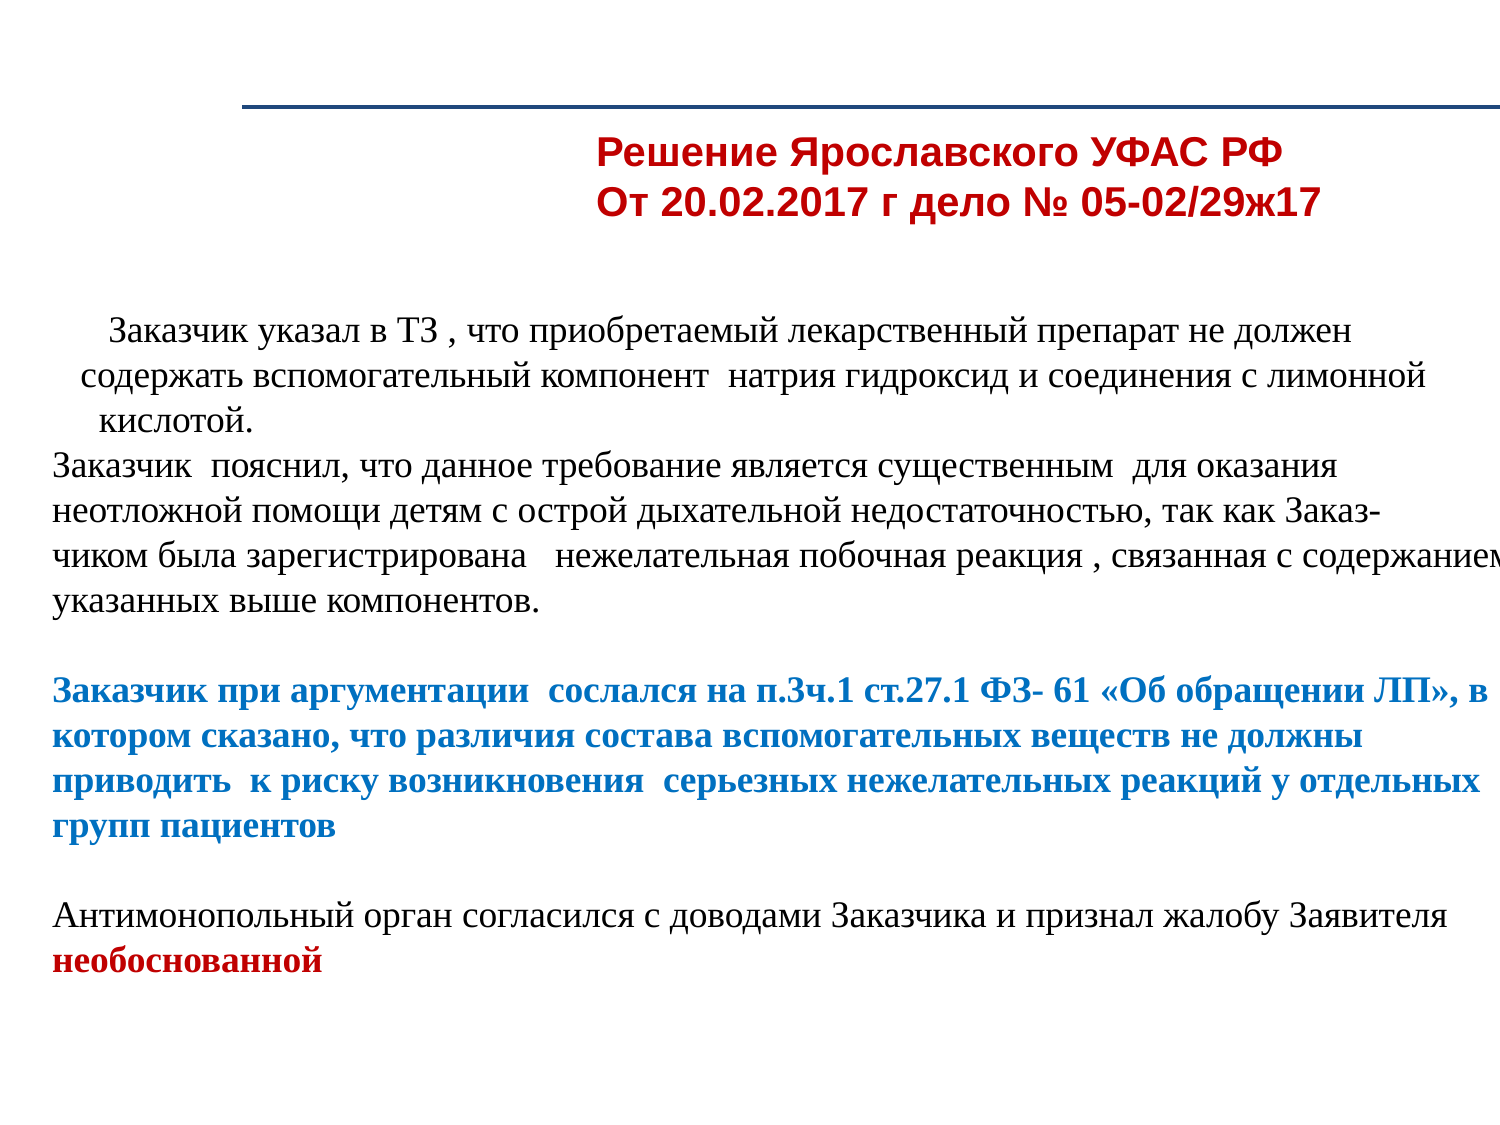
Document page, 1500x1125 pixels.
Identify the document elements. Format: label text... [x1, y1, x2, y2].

text_box Решение Ярославского УФАС РФ От 20.02.2017 г дело № 05-02/29ж17 Заказчик указал в ТЗ , что приобретаемый лекарственный препарат не должен содержать вспомогательный компонент натрия гидроксид и соединения с лимонной кислотой. Заказчик пояснил, что данное требование является существенным для оказания неотложной помощи детям с острой дыхательной недостаточностью, так как Заказ- чиком была зарегистрирована нежелательная побочная реакция , связанная с содержанием указанных выше компонентов. Заказчик при аргументации сослался на п.3ч.1 ст.27.1 ФЗ- 61 «Об обращении ЛП», в котором сказано, что различия состава вспомогательных веществ не должны приводить к риску возникновения серьезных нежелательных реакций у отдельных групп пациентов Антимонопольный орган согласился с доводами Заказчика и признал жалобу Заявителя необоснованной [49, 75, 1500, 981]
